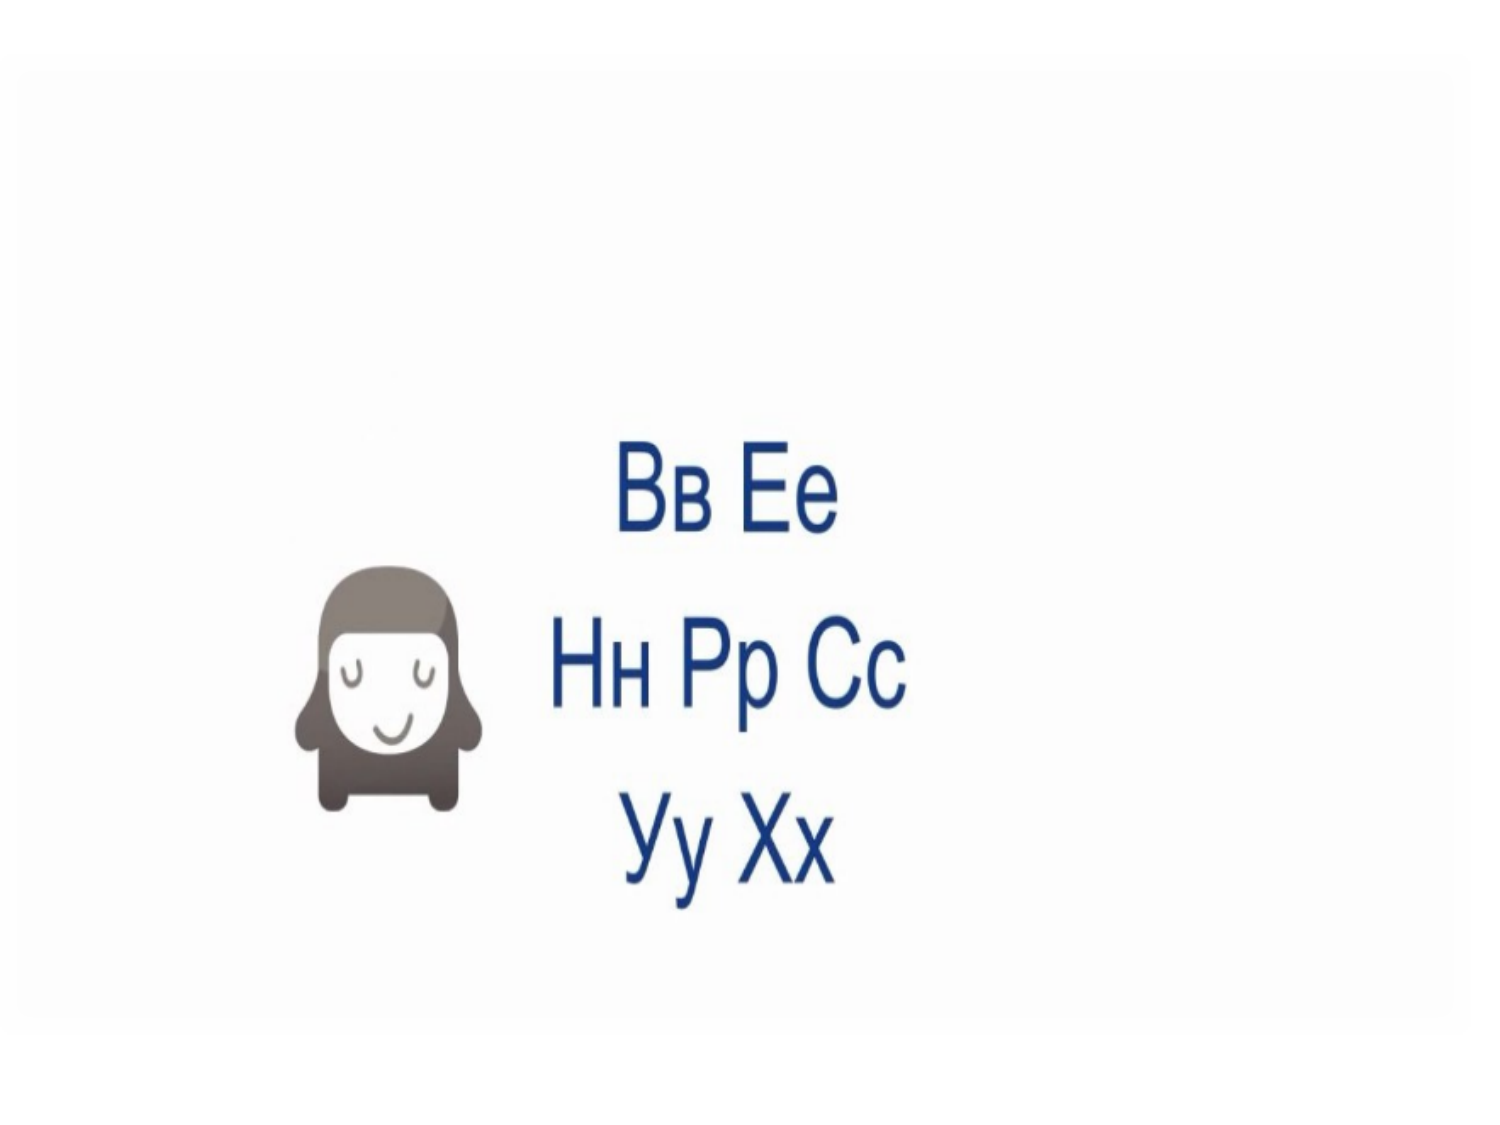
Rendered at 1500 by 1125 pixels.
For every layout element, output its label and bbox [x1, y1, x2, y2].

list [0, 54, 1471, 1036]
